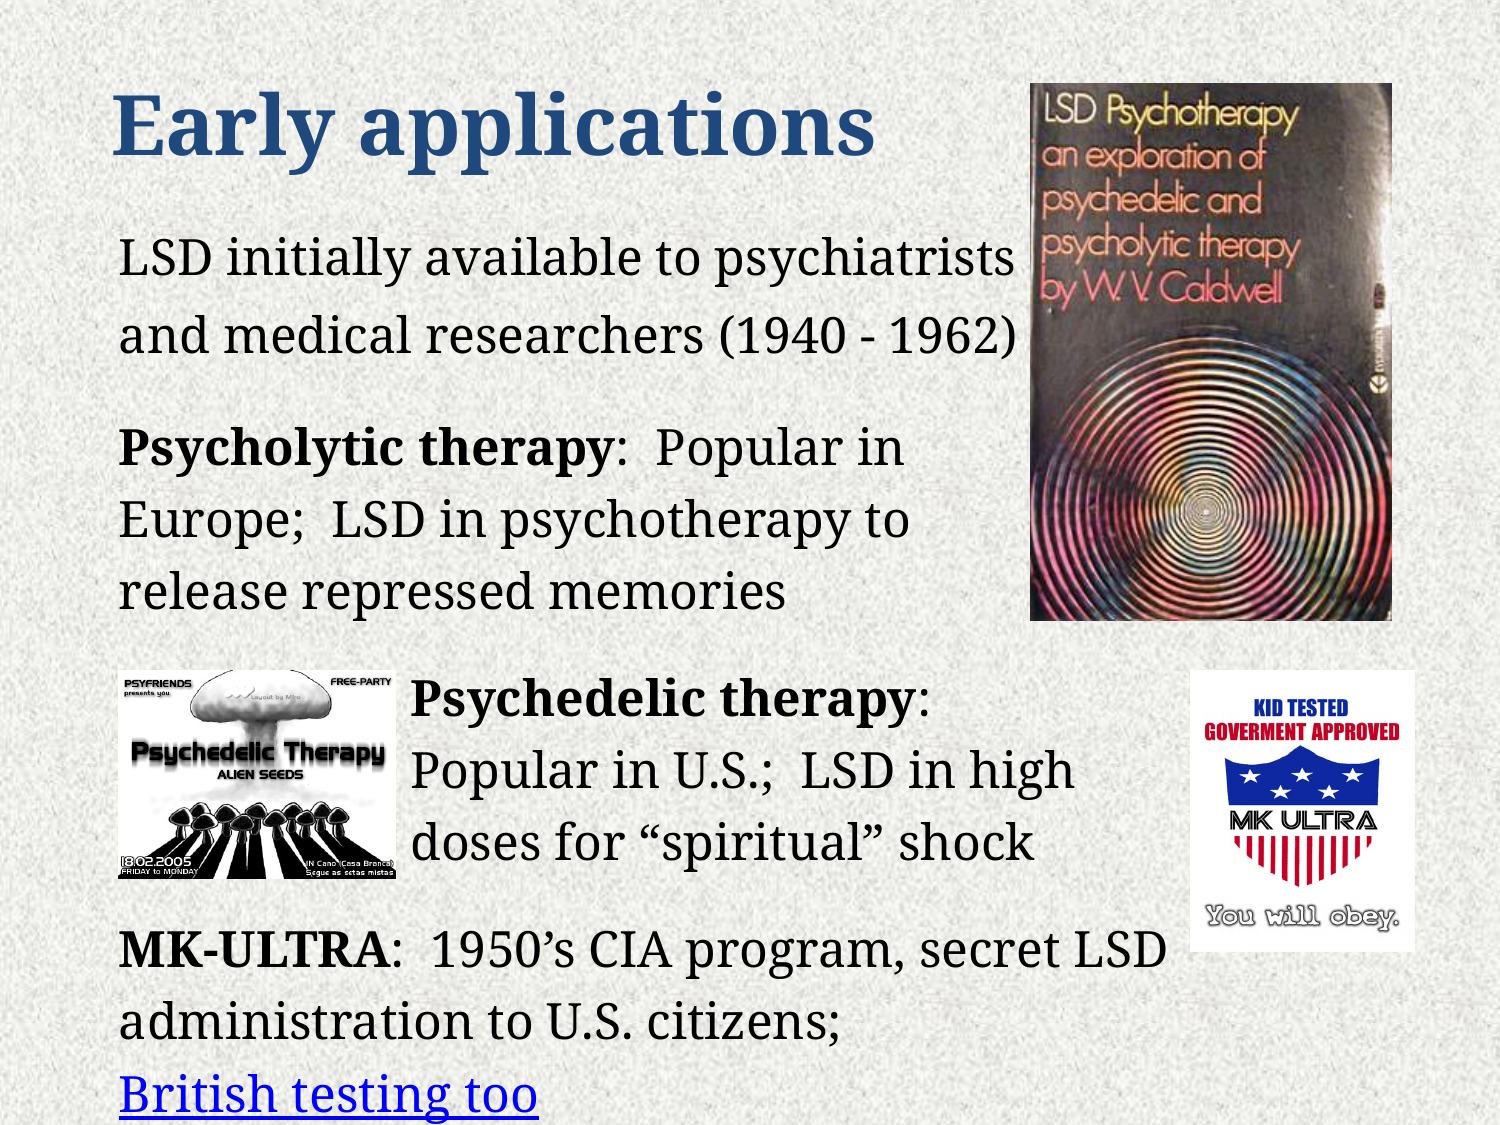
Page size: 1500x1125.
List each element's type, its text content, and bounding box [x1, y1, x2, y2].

picture [1190, 669, 1415, 953]
text_box MK-ULTRA: 1950’s CIA program, secret LSD administration to U.S. citizens; British testing too [104, 897, 1263, 1125]
picture [117, 669, 397, 879]
text_box Psychedelic therapy: Popular in U.S.; LSD in high doses for “spiritual” shock [395, 646, 1153, 878]
text_box Psycholytic therapy: Popular in Europe; LSD in psychotherapy to release repressed memories [104, 396, 945, 627]
text_box LSD initially available to psychiatrists and medical researchers (1940 - 1962) [104, 199, 1025, 371]
title Early applications [75, 45, 914, 200]
picture [1030, 83, 1392, 622]
